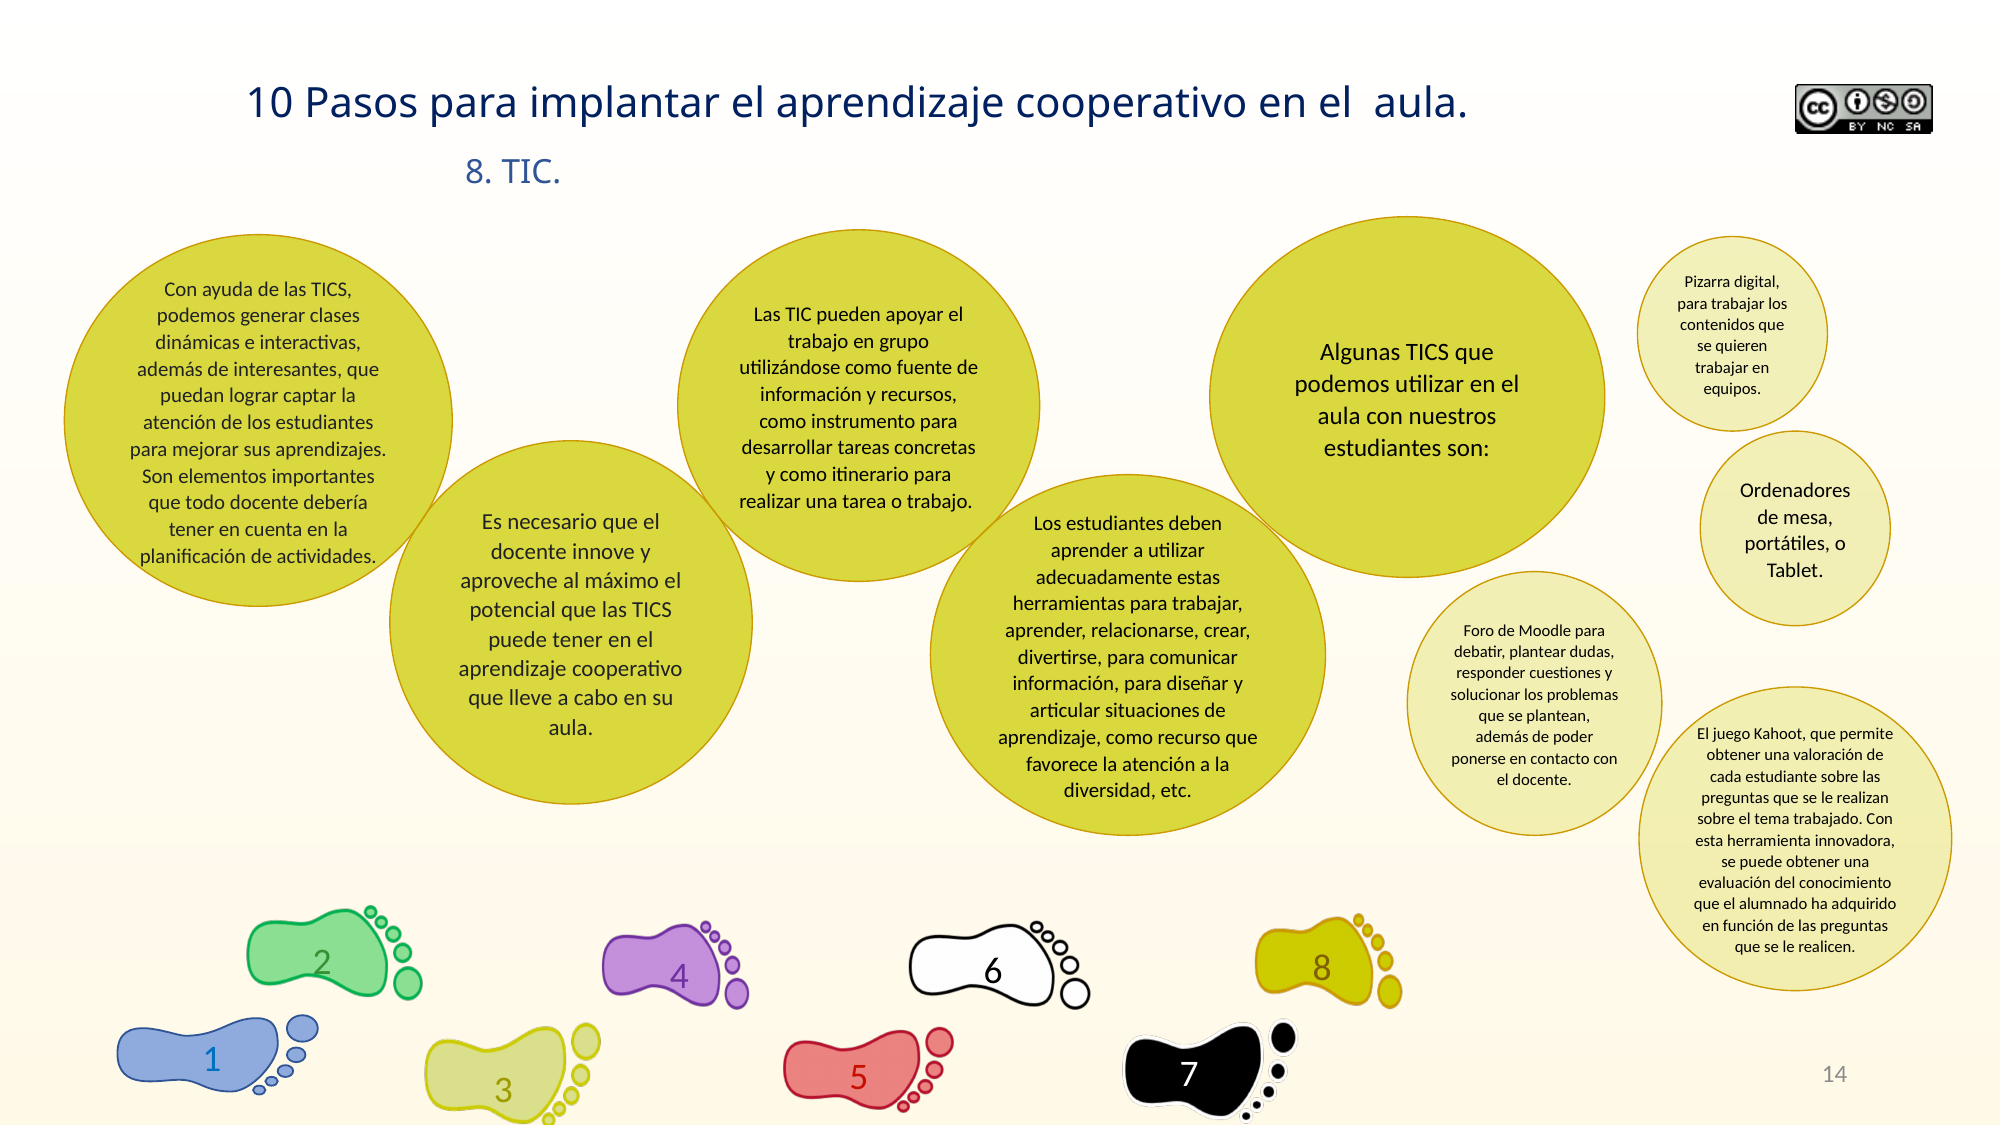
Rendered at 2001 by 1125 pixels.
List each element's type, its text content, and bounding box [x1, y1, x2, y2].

text_box 8. TIC. [450, 123, 1271, 198]
text_box Con ayuda de las TICS, podemos generar clases dinámicas e interactivas, además de interesantes, que puedan lograr captar la atención de los estudiantes para mejorar sus aprendizajes. Son elementos importantes que todo docente debería tener en cuenta en la planificación de actividades. [64, 234, 453, 607]
picture [775, 857, 1108, 1125]
text_box Las TIC pueden apoyar el trabajo en grupo utilizándose como fuente de información y recursos, como instrumento para desarrollar tareas concretas y como itinerario para realizar una tarea o trabajo. [677, 229, 1040, 582]
picture [238, 848, 764, 1125]
picture [1795, 84, 1933, 134]
text_box Es necesario que el docente innove y aproveche al máximo el potencial que las TICS puede tener en el aprendizaje cooperativo que lleve a cabo en su aula. [389, 440, 753, 805]
picture [1114, 873, 1417, 1125]
text_box 10 Pasos para implantar el aprendizaje cooperativo en el aula. [109, 43, 1605, 133]
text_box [117, 1015, 318, 1095]
text_box Foro de Moodle para debatir, plantear dudas, responder cuestiones y solucionar los problemas que se plantean, además de poder ponerse en contacto con el docente. [1407, 571, 1662, 836]
text_box Pizarra digital, para trabajar los contenidos que se quieren trabajar en equipos. [1637, 236, 1828, 432]
text_box Ordenadores de mesa, portátiles, o Tablet. [1700, 431, 1891, 626]
text_box Algunas TICS que podemos utilizar en el aula con nuestros estudiantes son: [1209, 216, 1605, 578]
text_box Los estudiantes deben aprender a utilizar adecuadamente estas herramientas para trabajar, aprender, relacionarse, crear, divertirse, para comunicar información, para diseñar y articular situaciones de aprendizaje, como recurso que favorece la atención a la diversidad, etc. [930, 474, 1326, 836]
text_box El juego Kahoot, que permite obtener una valoración de cada estudiante sobre las preguntas que se le realizan sobre el tema trabajado. Con esta herramienta innovadora, se puede obtener una evaluación del conocimiento que el alumnado ha adquirido en función de las preguntas que se le realicen. [1639, 686, 1952, 991]
slide_number 14 [1412, 1042, 1863, 1103]
